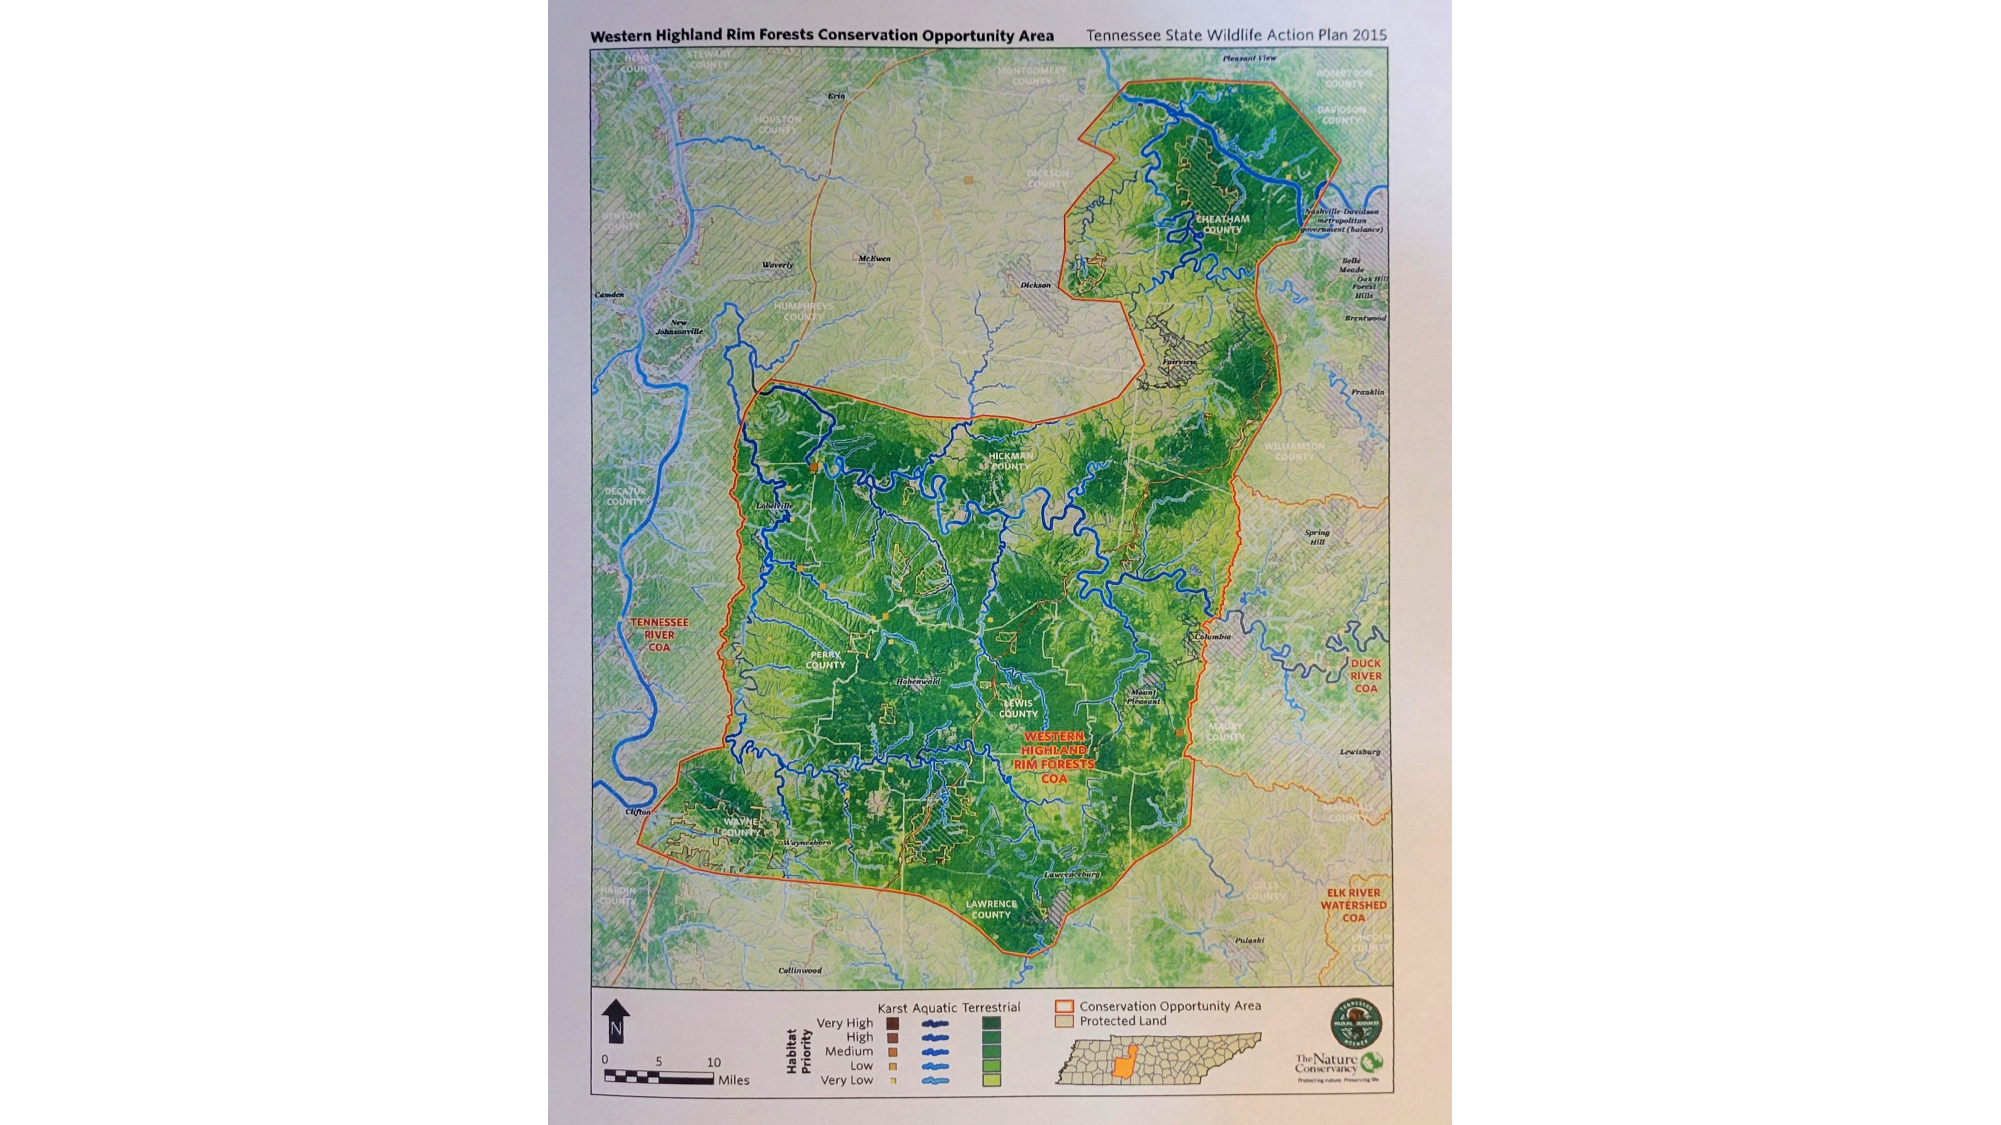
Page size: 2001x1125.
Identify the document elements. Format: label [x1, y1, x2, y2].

picture [548, 0, 1452, 1125]
